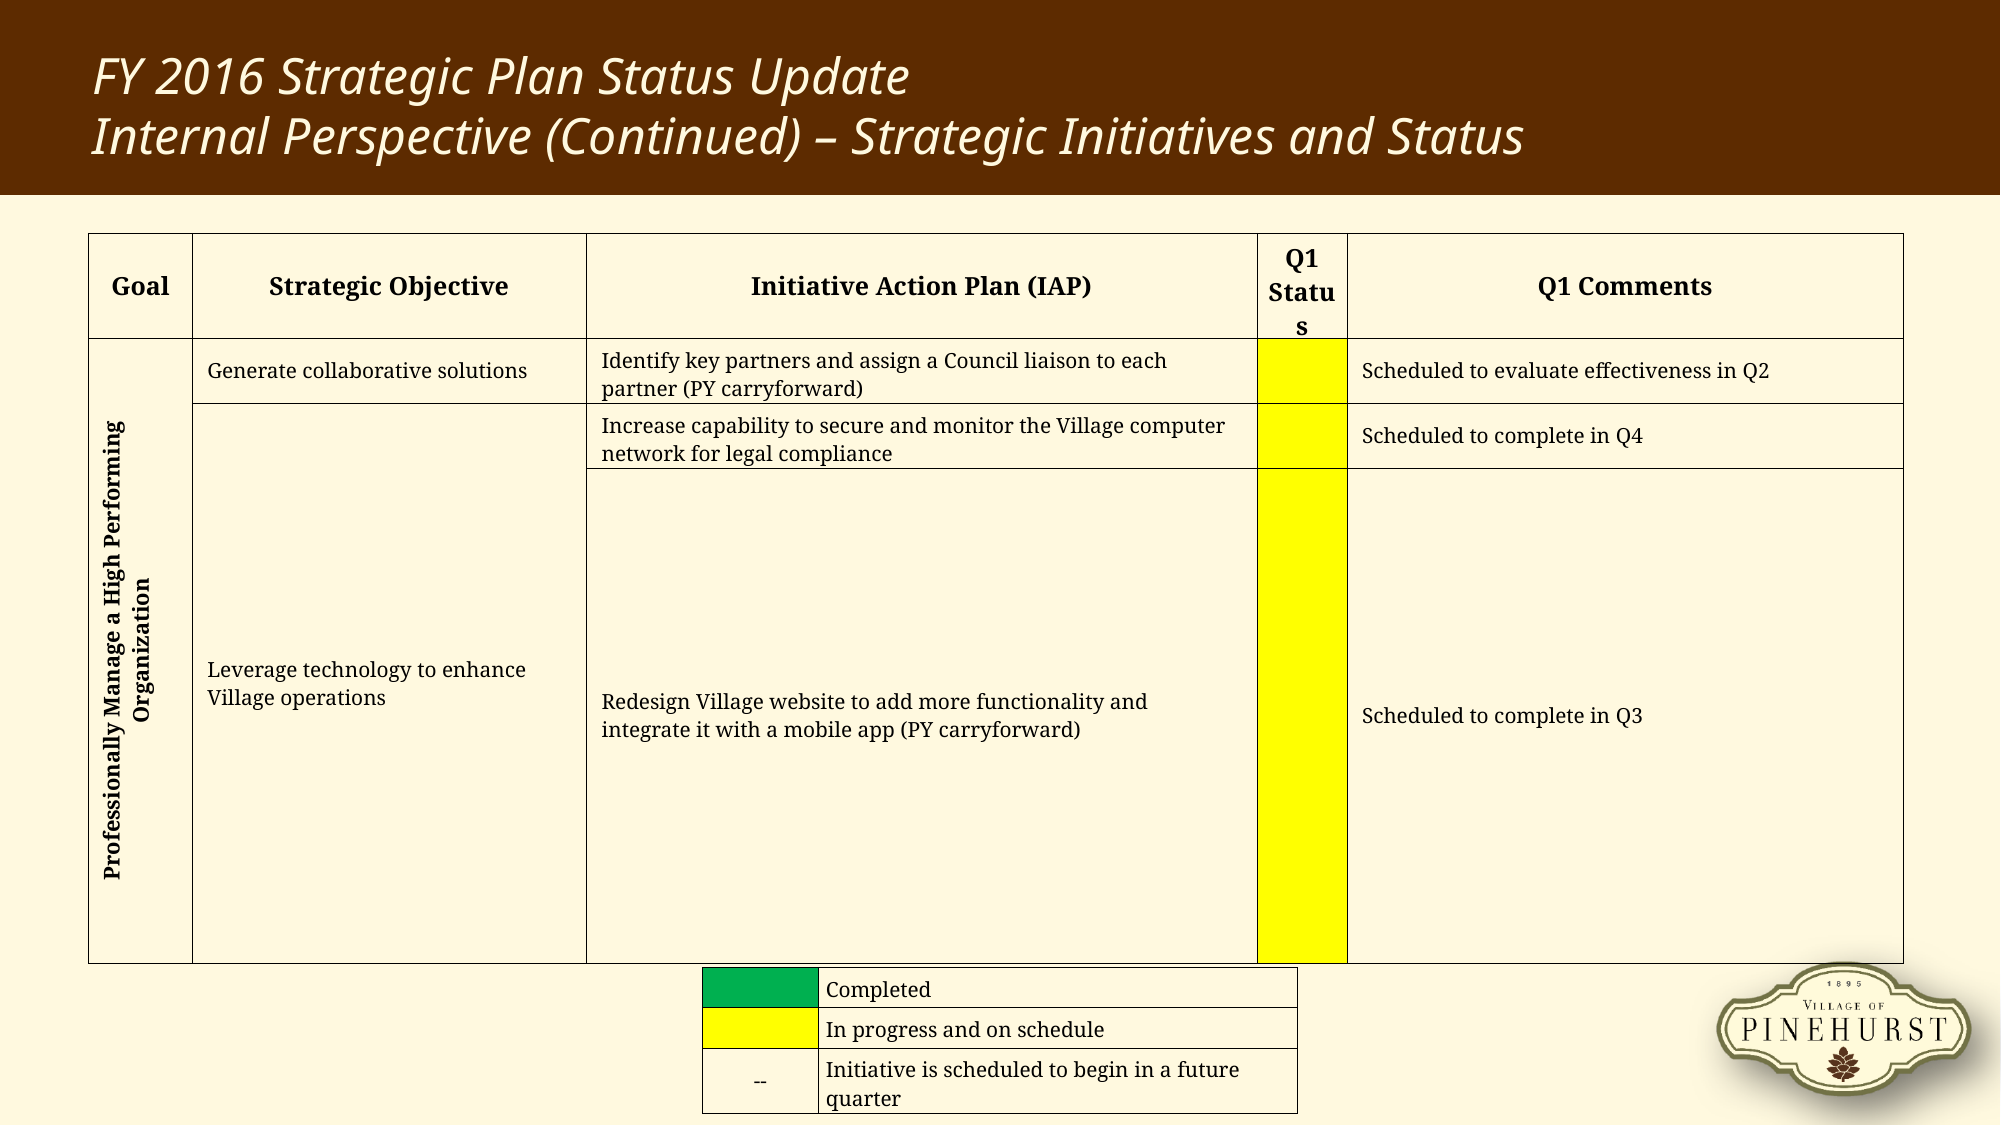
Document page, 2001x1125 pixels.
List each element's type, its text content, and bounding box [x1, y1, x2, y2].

table_cell Initiative is scheduled to begin in a future quarter [819, 1049, 1297, 1113]
table_header Q1 Comments [1348, 234, 1903, 338]
table_cell Generate collaborative solutions [193, 339, 586, 403]
table_cell Leverage technology to enhance Village operations [193, 404, 586, 963]
table_header Goal [89, 234, 192, 338]
table_header Strategic Objective [193, 234, 586, 338]
table_cell Scheduled to complete in Q4 [1348, 404, 1903, 468]
table_header Initiative Action Plan (IAP) [587, 234, 1257, 338]
table_cell Professionally Manage a High Performing Organization [89, 339, 192, 963]
table_header Completed [819, 968, 1297, 1007]
table_cell [703, 1008, 818, 1048]
table_header Q1 Status [1258, 234, 1347, 338]
table_cell [1258, 404, 1347, 468]
table_cell Identify key partners and assign a Council liaison to each partner (PY carryforward) [587, 339, 1257, 403]
table_cell [1258, 339, 1347, 403]
table_header [703, 968, 818, 1007]
text_box FY 2016 Strategic Plan Status Update Internal Perspective (Continued) – Strategic Initiatives and Status [78, 36, 1922, 172]
table_cell Scheduled to evaluate effectiveness in Q2 [1348, 339, 1903, 403]
picture [1660, 953, 2001, 1104]
table_cell Redesign Village website to add more functionality and integrate it with a mobile app (PY carryforward) [587, 469, 1257, 963]
table_cell -- [703, 1049, 818, 1113]
table_cell In progress and on schedule [819, 1008, 1297, 1048]
table_cell [1258, 469, 1347, 963]
table_cell Scheduled to complete in Q3 [1348, 469, 1903, 963]
list [129, 249, 1953, 1009]
table_cell Increase capability to secure and monitor the Village computer network for legal compliance [587, 404, 1257, 468]
